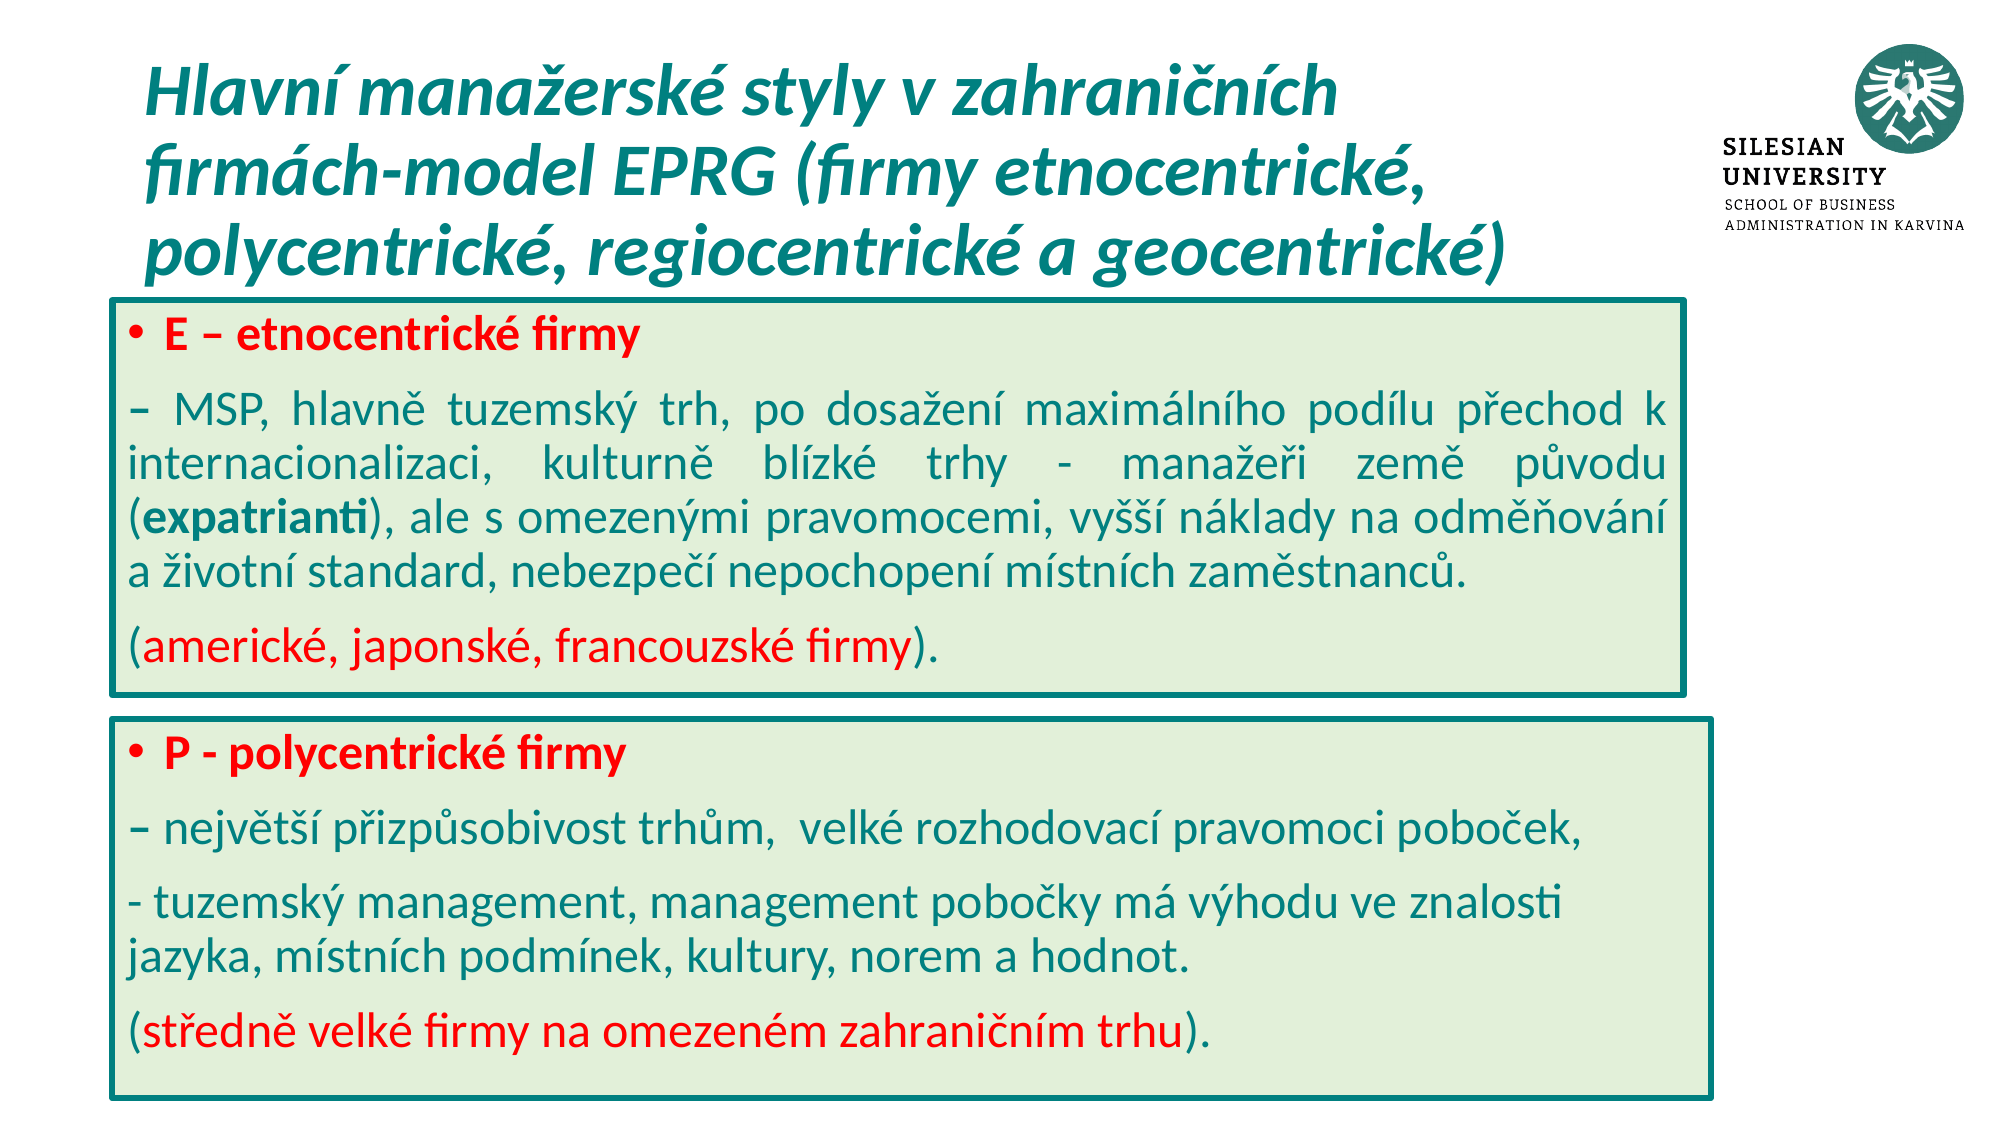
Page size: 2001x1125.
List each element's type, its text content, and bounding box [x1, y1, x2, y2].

title Hlavní manažerské styly v zahraničních firmách-model EPRG (firmy etnocentrické, polycentrické, regiocentrické a geocentrické) [129, 42, 1606, 299]
text_box P - polycentrické firmy – největší přizpůsobivost trhům, velké rozhodovací pravomoci poboček, - tuzemský management, management pobočky má výhodu ve znalosti jazyka, místních podmínek, kultury, norem a hodnot. (středně velké firmy na omezeném zahraničním trhu). [112, 718, 1711, 1099]
picture [1723, 44, 1964, 230]
list E – etnocentrické firmy – MSP, hlavně tuzemský trh, po dosažení maximálního podílu přechod k internacionalizaci, kulturně blízké trhy - manažeři země původu (expatrianti), ale s omezenými pravomocemi, vyšší náklady na odměňování a životní standard, nebezpečí nepochopení místních zaměstnanců. (americké, japonské, francouzské firmy). [112, 299, 1684, 696]
